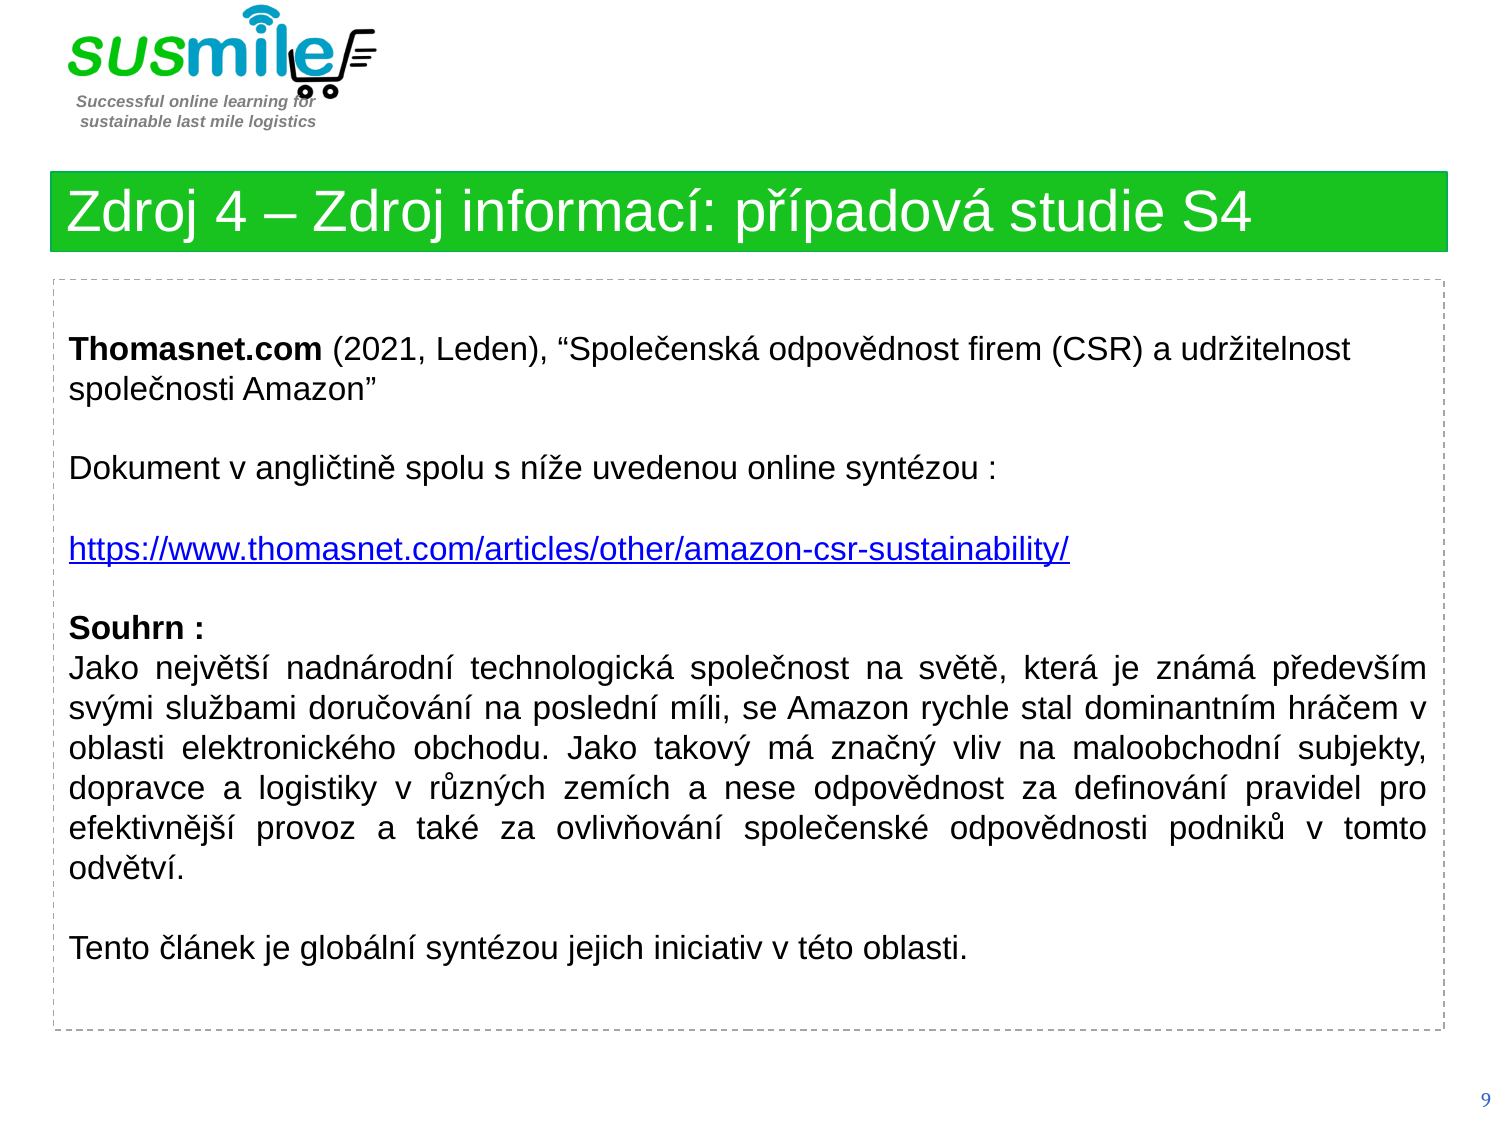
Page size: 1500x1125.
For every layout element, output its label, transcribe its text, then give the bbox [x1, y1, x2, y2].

text_box Zdroj 4 – Zdroj informací: případová studie S4 [51, 171, 1448, 252]
slide_number 9 [1156, 1069, 1500, 1125]
text_box Thomasnet.com (2021, Leden), “Společenská odpovědnost firem (CSR) a udržitelnost společnosti Amazon” Dokument v angličtině spolu s níže uvedenou online syntézou : https://www.thomasnet.com/articles/other/amazon-csr-sustainability/ Souhrn : Jako největší nadnárodní technologická společnost na světě, která je známá především svými službami doručování na poslední míli, se Amazon rychle stal dominantním hráčem v oblasti elektronického obchodu. Jako takový má značný vliv na maloobchodní subjekty, dopravce a logistiky v různých zemích a nese odpovědnost za definování pravidel pro efektivnější provoz a také za ovlivňování společenské odpovědnosti podniků v tomto odvětví. Tento článek je globální syntézou jejich iniciativ v této oblasti. [53, 279, 1445, 1030]
picture [61, 0, 400, 107]
